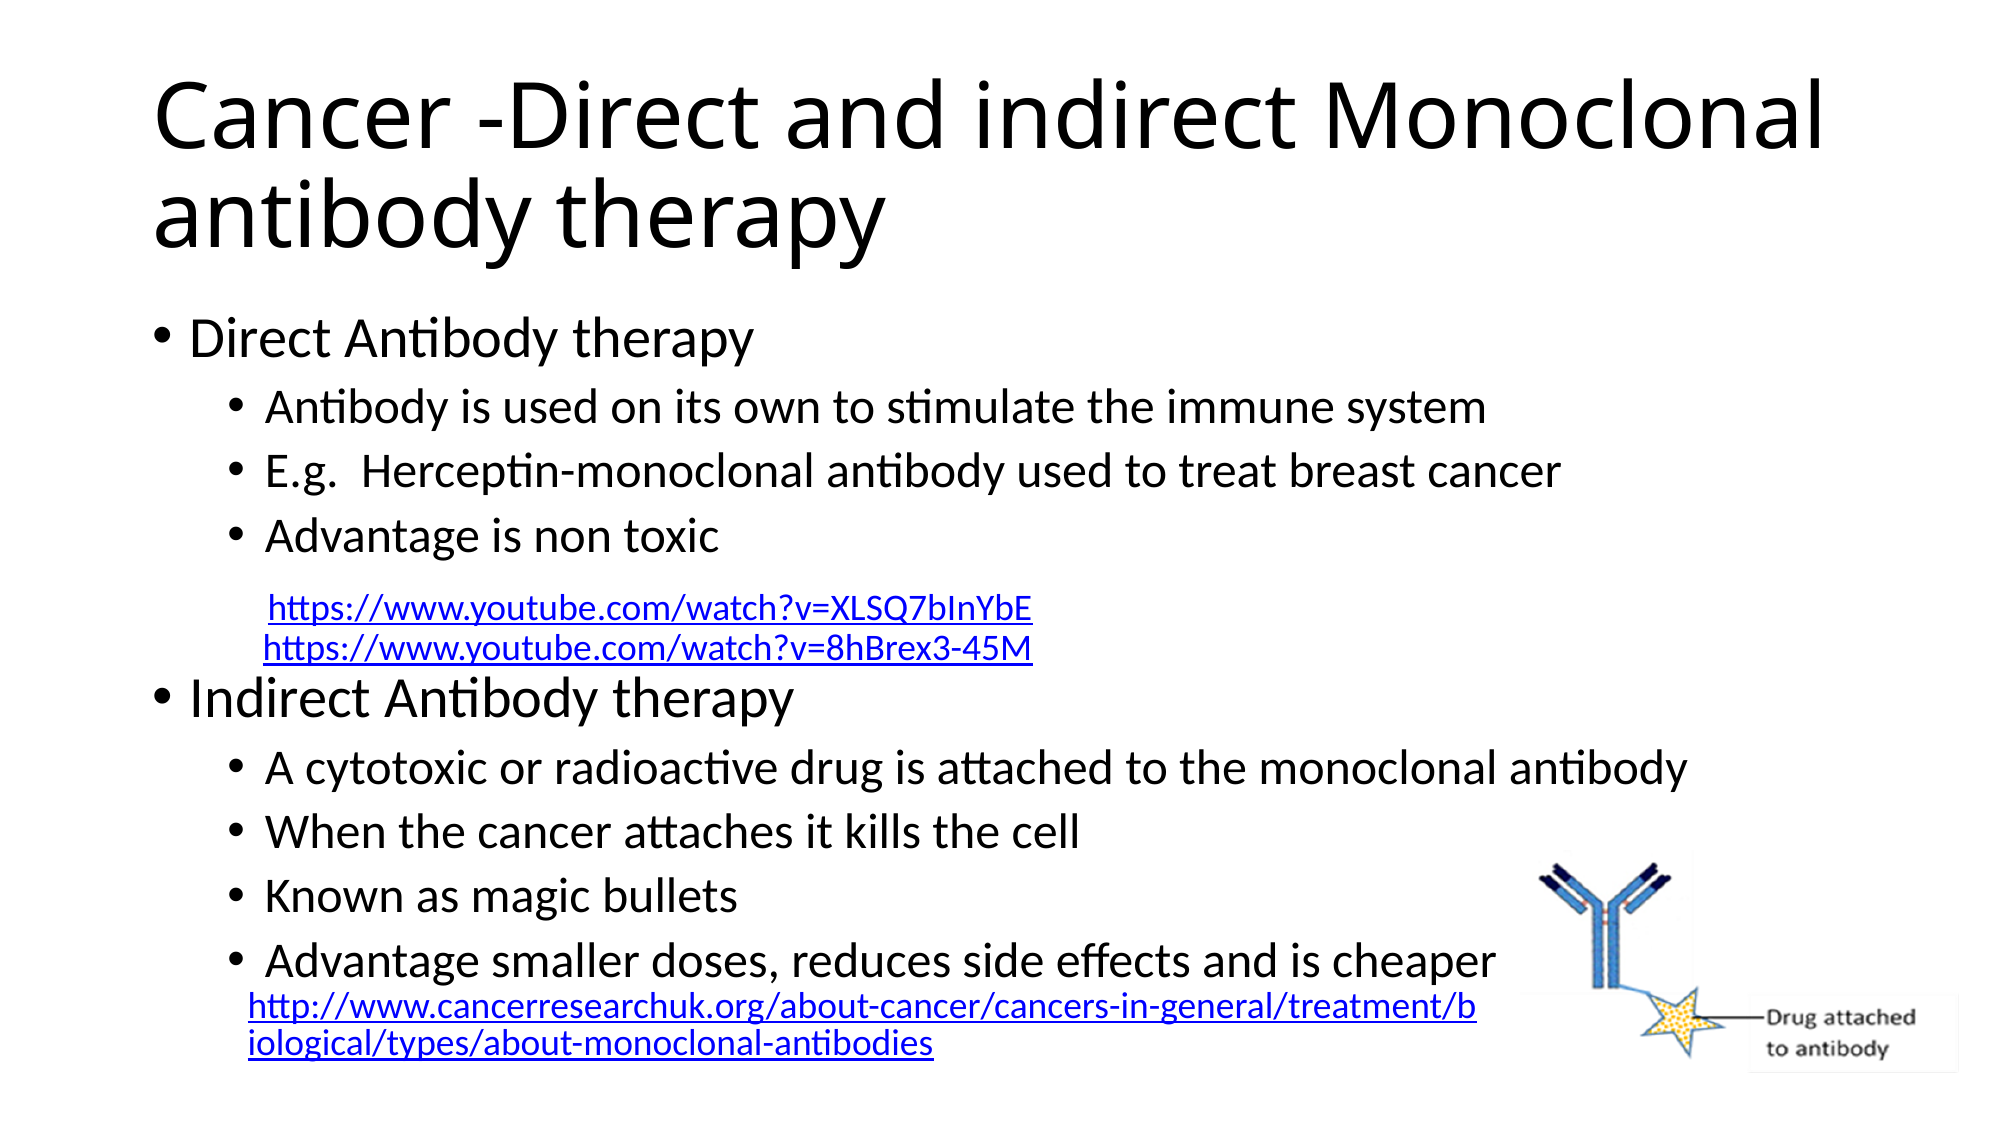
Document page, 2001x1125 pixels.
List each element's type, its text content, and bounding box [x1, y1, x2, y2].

text_box http://www.cancerresearchuk.org/about-cancer/cancers-in-general/treatment/biological/types/about-monoclonal-antibodies [232, 973, 1496, 1079]
title Cancer -Direct and indirect Monoclonal antibody therapy [137, 59, 1863, 278]
picture [1520, 850, 1959, 1073]
text_box https://www.youtube.com/watch?v=8hBrex3-45M [247, 615, 1286, 721]
text_box https://www.youtube.com/watch?v=XLSQ7bInYbE [252, 575, 1048, 615]
list Direct Antibody therapy Antibody is used on its own to stimulate the immune system E.g. Herceptin-monoclonal antibody used to treat breast cancer Advantage is non toxic Indirect Antibody therapy A cytotoxic or radioactive drug is attached to the monoclonal antibody When the cancer attaches it kills the cell Known as magic bullets Advantage smaller doses, reduces side effects and is cheaper [137, 299, 1863, 1014]
